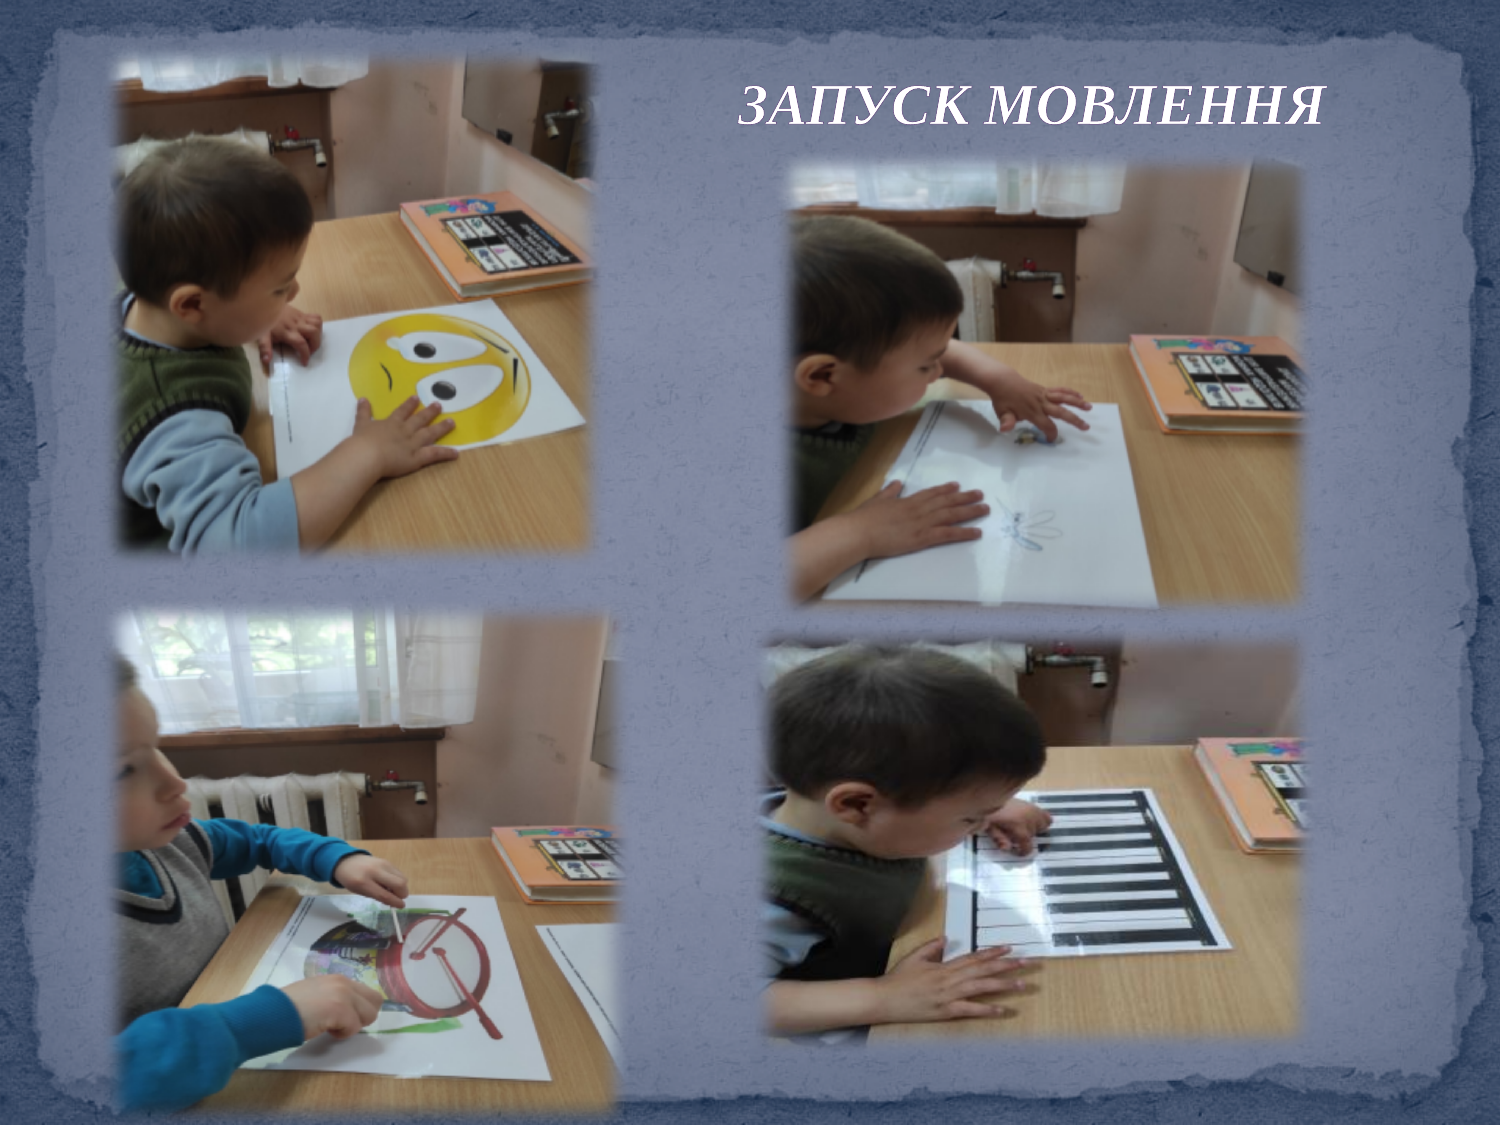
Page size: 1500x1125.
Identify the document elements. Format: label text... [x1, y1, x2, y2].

title Запуск мовлення [549, 30, 1500, 144]
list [103, 599, 631, 1125]
picture [101, 43, 606, 568]
picture [750, 624, 1317, 1055]
picture [774, 149, 1318, 621]
